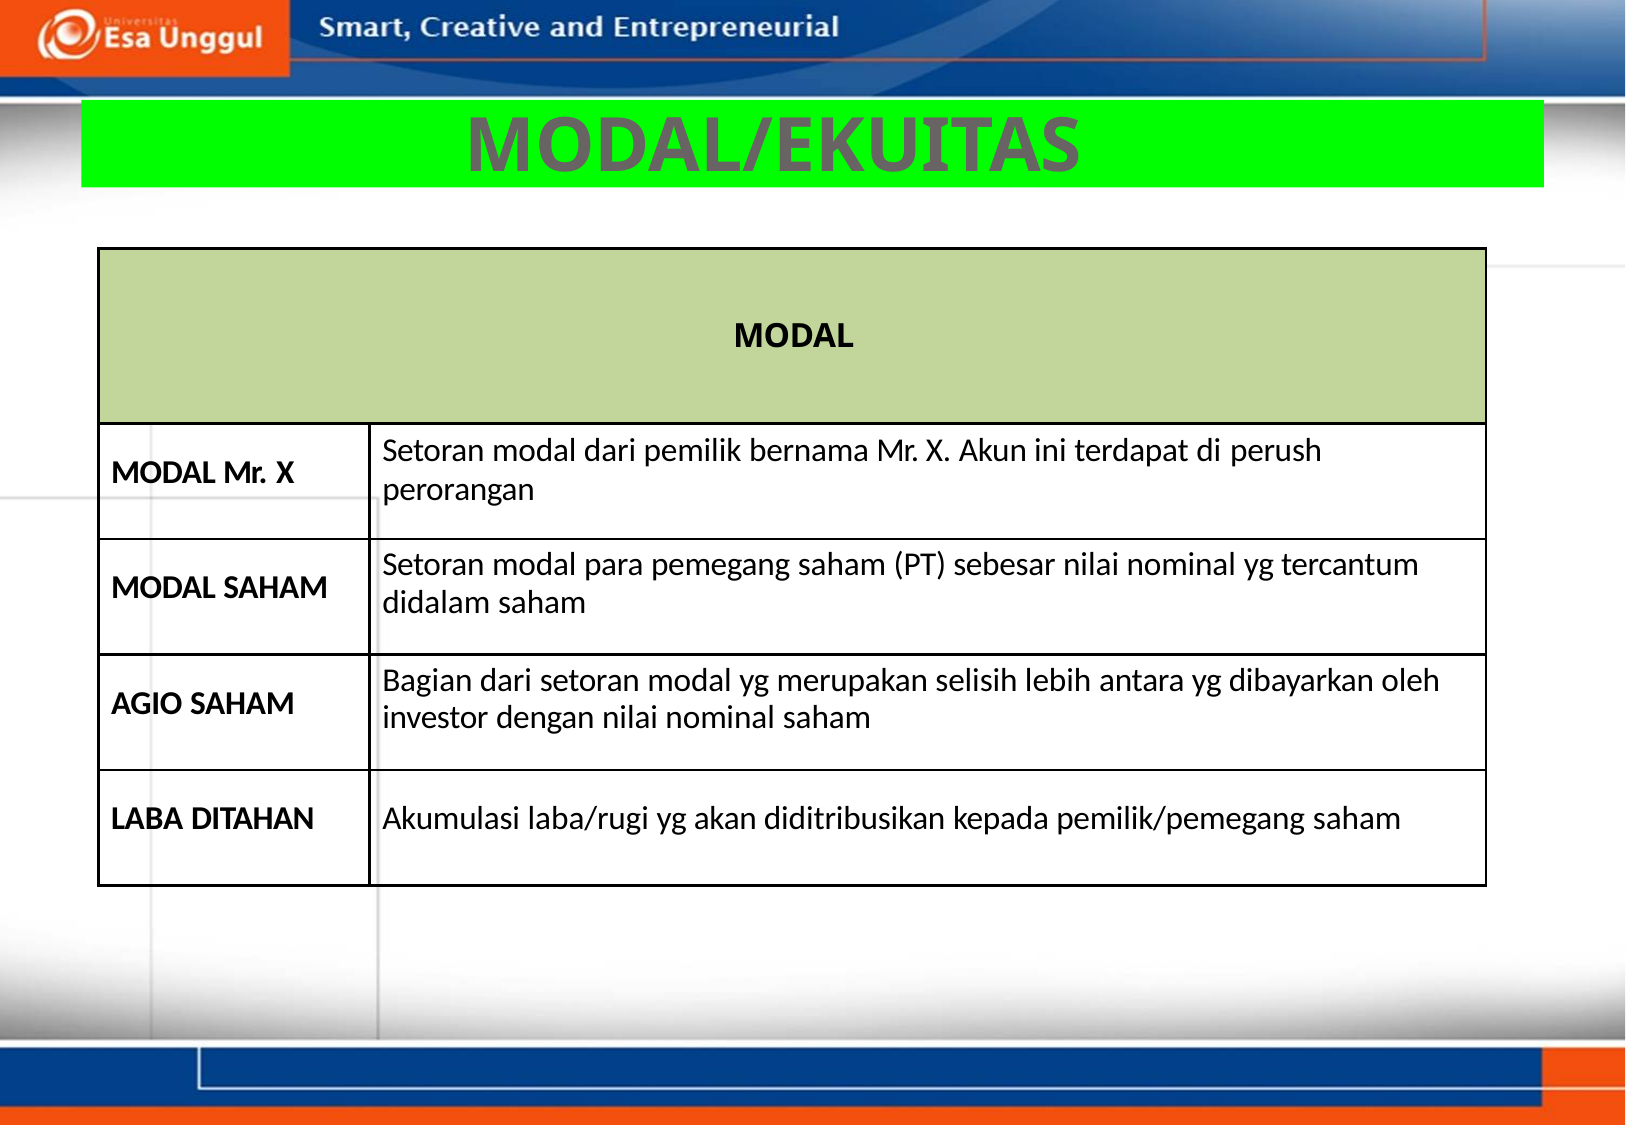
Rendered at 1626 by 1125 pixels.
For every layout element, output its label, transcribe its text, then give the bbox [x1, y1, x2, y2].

table_cell MODAL SAHAM [100, 540, 368, 653]
table_cell Bagian dari setoran modal yg merupakan selisih lebih antara yg dibayarkan oleh investor dengan nilai nominal saham [371, 656, 1485, 769]
table_cell Akumulasi laba/rugi yg akan diditribusikan kepada pemilik/pemegang saham [371, 771, 1485, 884]
table_cell AGIO SAHAM [100, 656, 368, 769]
text_box [81, 99, 1544, 188]
table_cell Setoran modal dari pemilik bernama Mr. X. Akun ini terdapat di perush perorangan [371, 425, 1485, 538]
table_cell Setoran modal para pemegang saham (PT) sebesar nilai nominal yg tercantum didalam saham [371, 540, 1485, 653]
title MODAL/EKUITAS [462, 0, 1163, 187]
picture [0, 0, 1626, 1125]
table_cell MODAL Mr. X [100, 425, 368, 538]
table_header MODAL [100, 250, 1485, 422]
table_cell LABA DITAHAN [100, 771, 368, 884]
